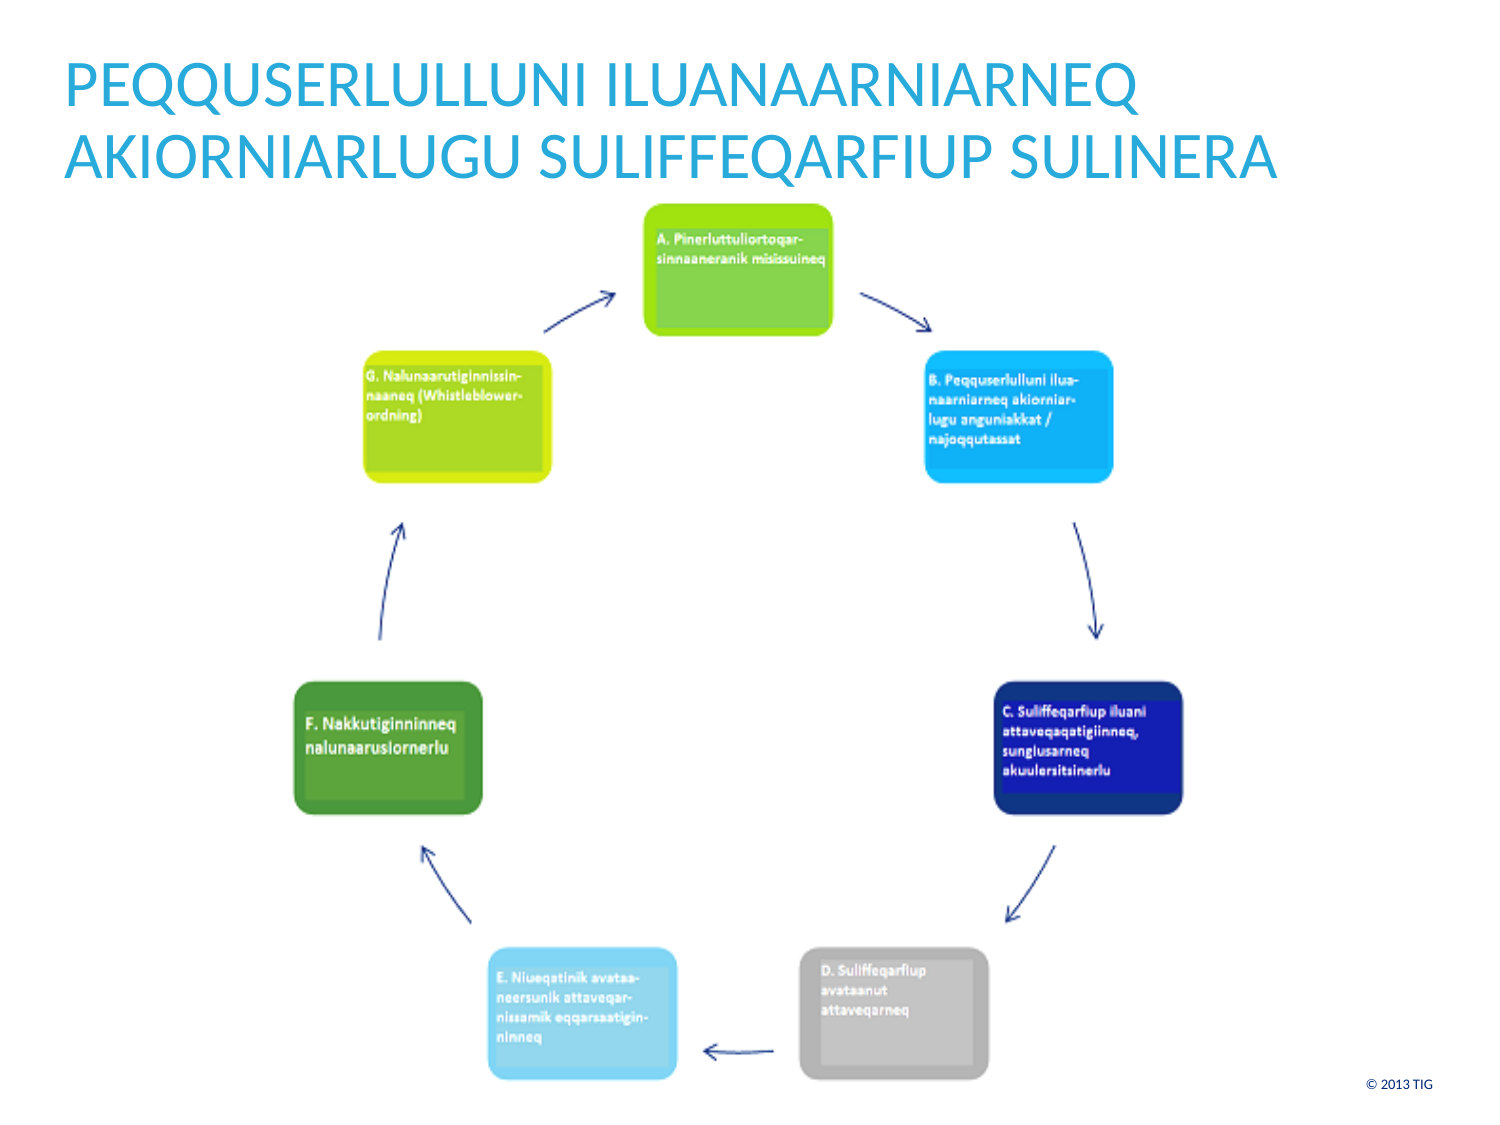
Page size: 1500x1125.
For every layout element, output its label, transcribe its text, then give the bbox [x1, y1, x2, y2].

title PEQQUSERLULLUNI ILUANAARNIARNEQ AKIORNIARLUGU SULIFFEQARFIUP SULINERA [64, 48, 1436, 147]
picture [0, 200, 1337, 1095]
